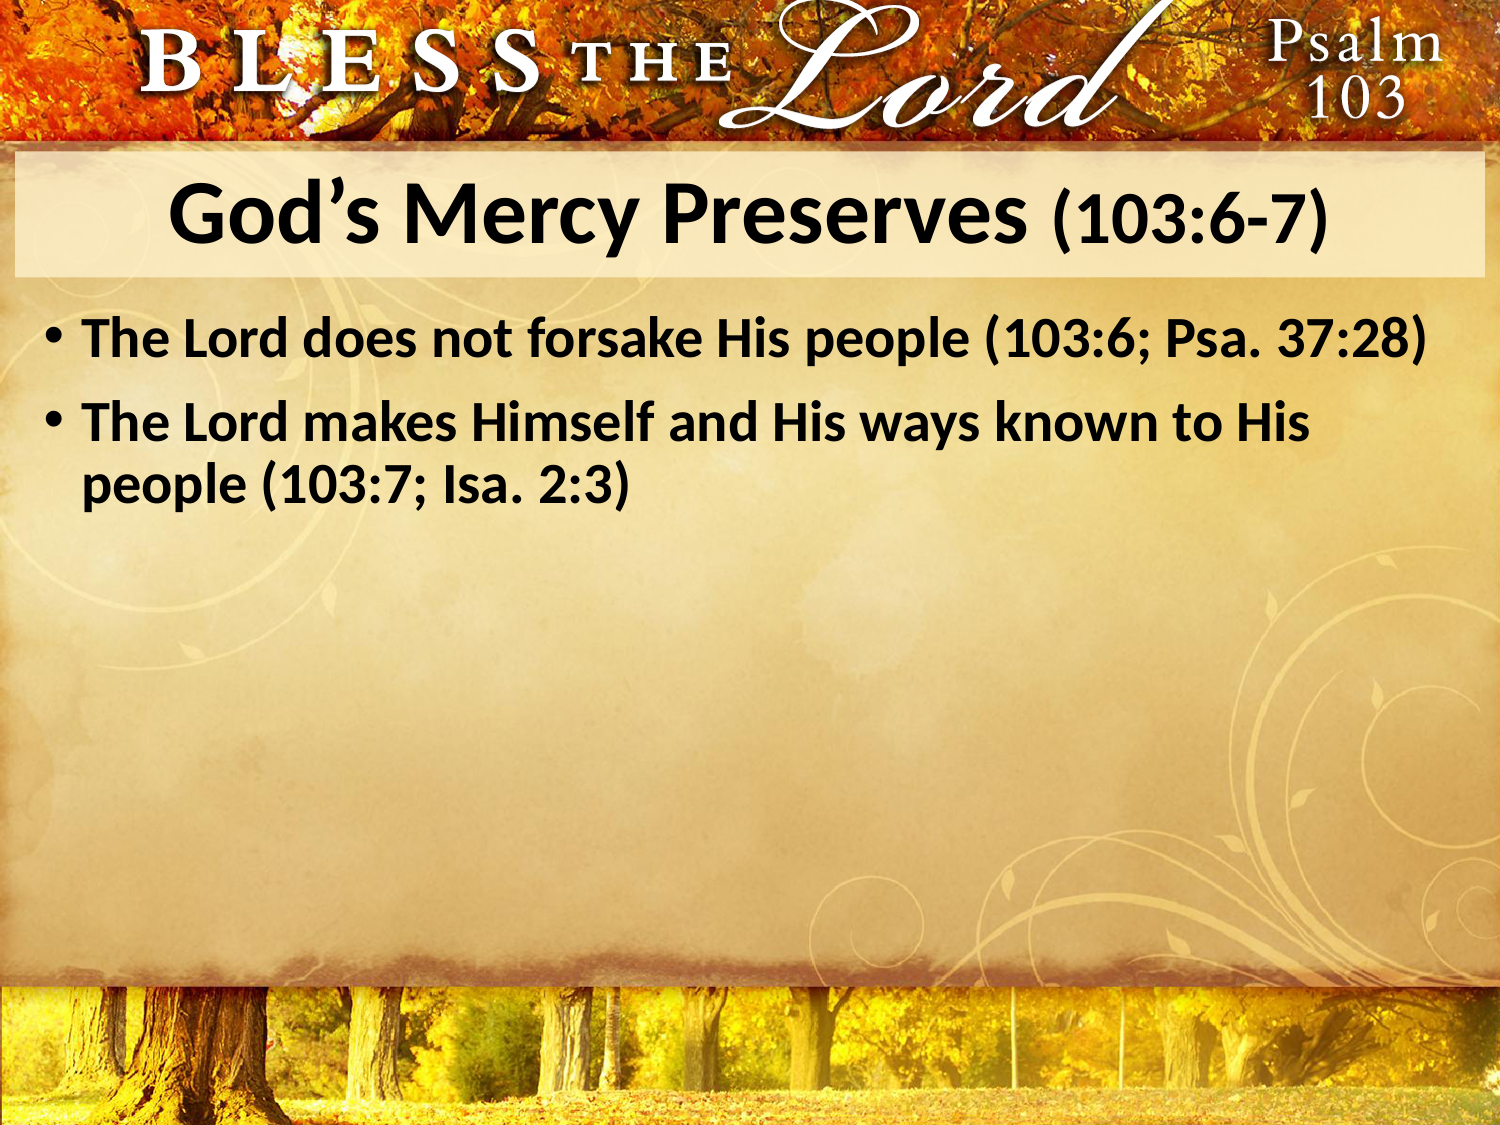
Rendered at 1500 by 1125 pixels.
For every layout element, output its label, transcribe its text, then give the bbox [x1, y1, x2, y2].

title God’s Mercy Preserves (103:6-7) [15, 151, 1485, 278]
picture [0, 0, 1500, 1125]
list The Lord does not forsake His people (103:6; Psa. 37:28) The Lord makes Himself and His ways known to His people (103:7; Isa. 2:3) [28, 299, 1500, 995]
